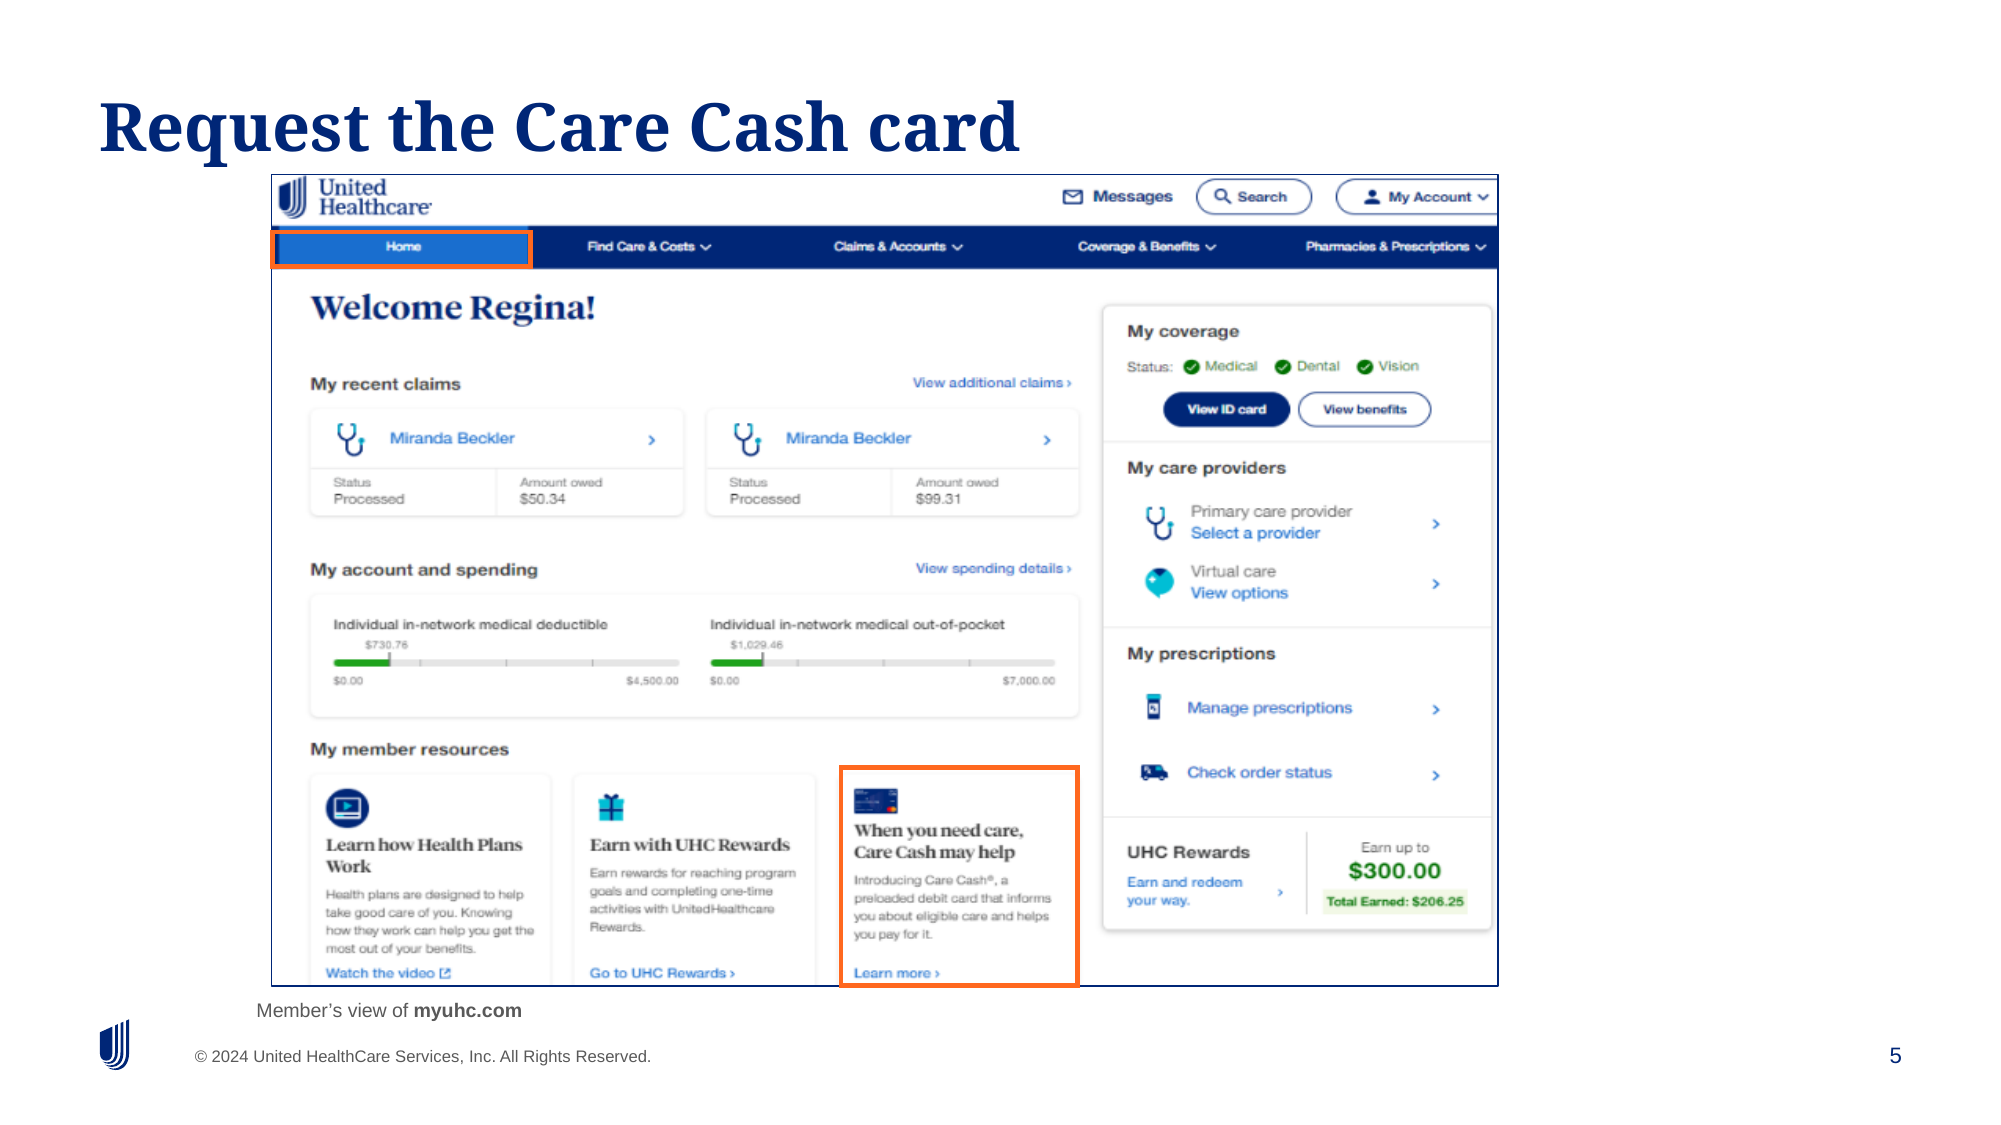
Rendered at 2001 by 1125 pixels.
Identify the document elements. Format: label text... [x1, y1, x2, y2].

slide_number 5 [1839, 1024, 1917, 1086]
text_box Member’s view of myuhc.com [241, 969, 1678, 1030]
title Request the Care Cash card [84, 77, 1883, 193]
picture [272, 175, 1498, 986]
